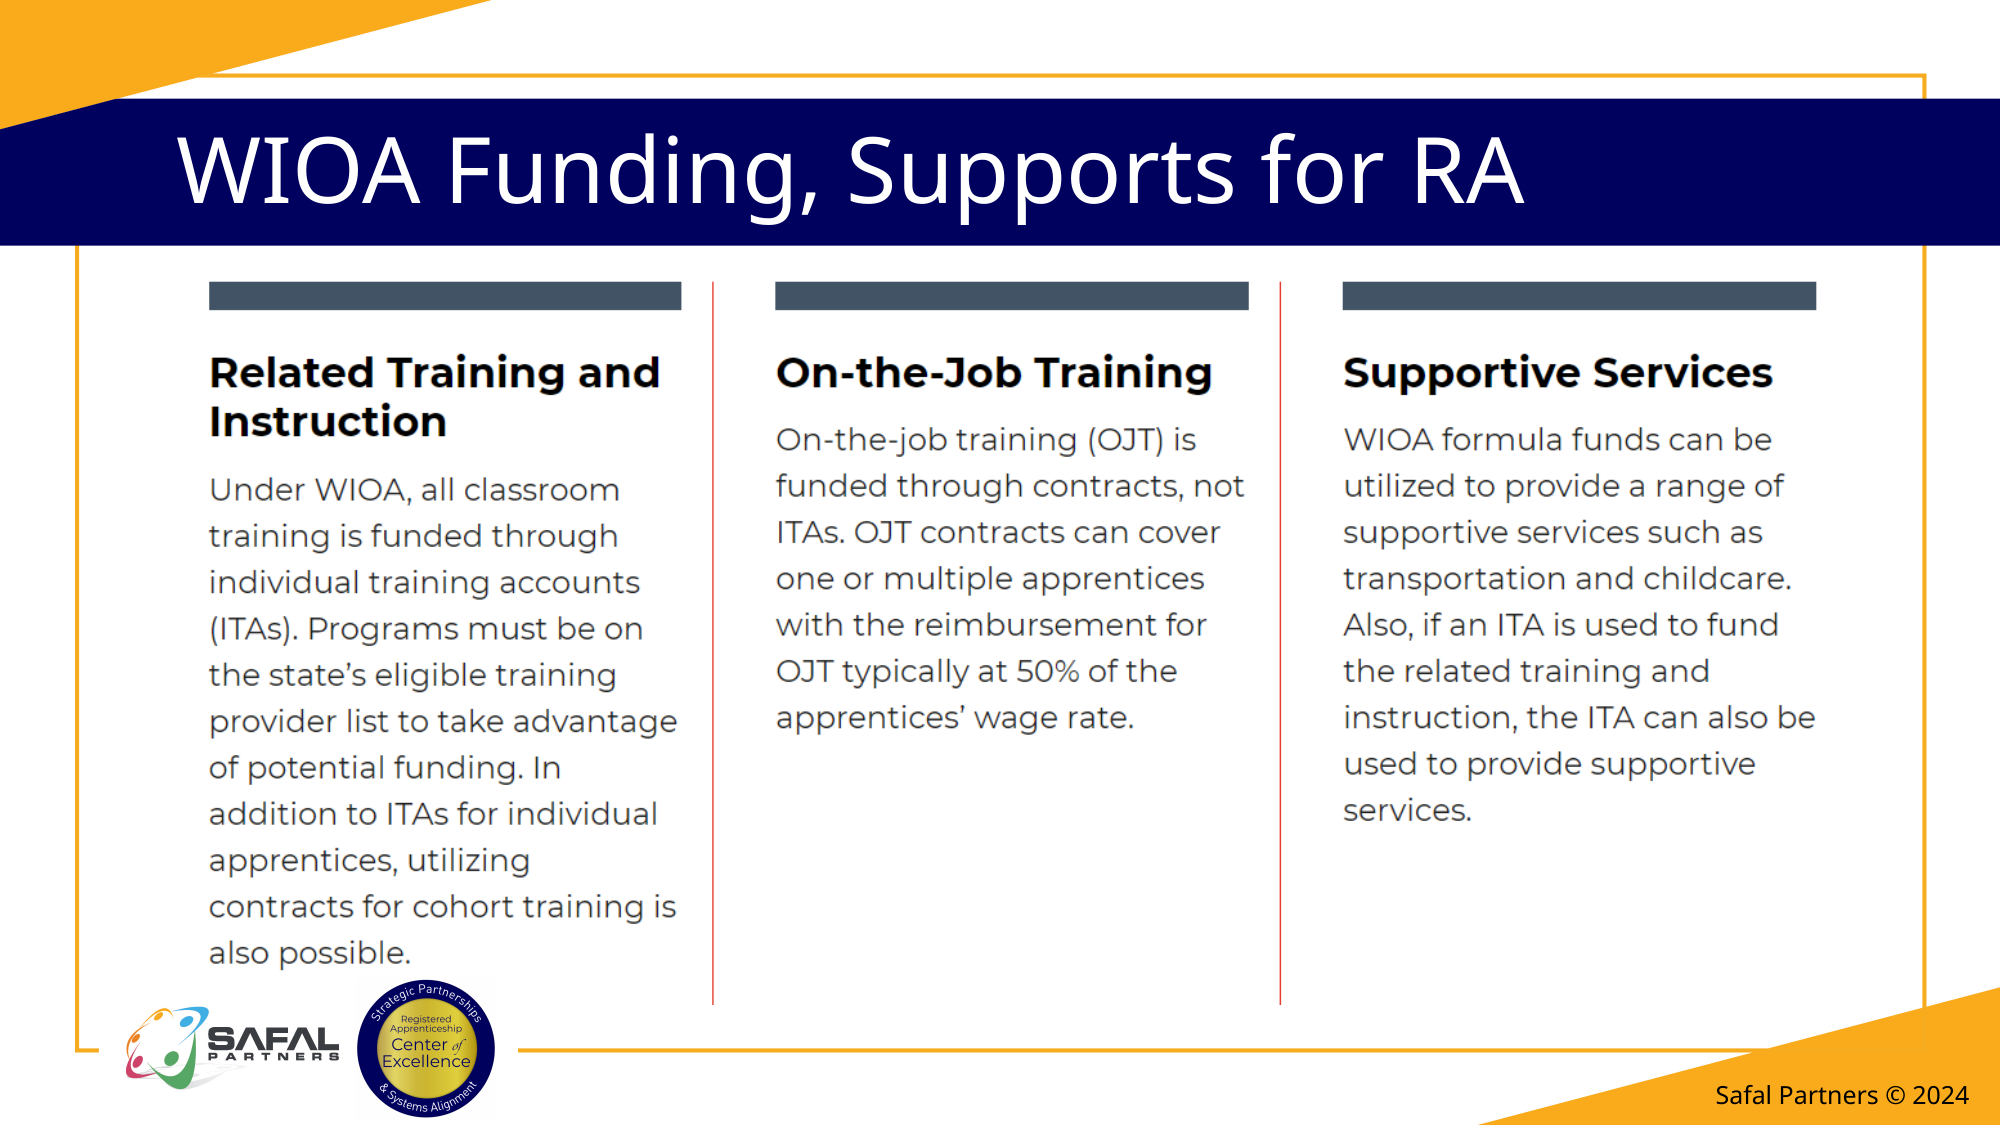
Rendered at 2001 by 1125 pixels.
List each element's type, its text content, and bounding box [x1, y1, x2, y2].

picture [0, 0, 2000, 1125]
title WIOA Funding, Supports for RA [137, 65, 1863, 283]
slide_number Safal Partners © 2024 [1439, 1065, 1985, 1125]
